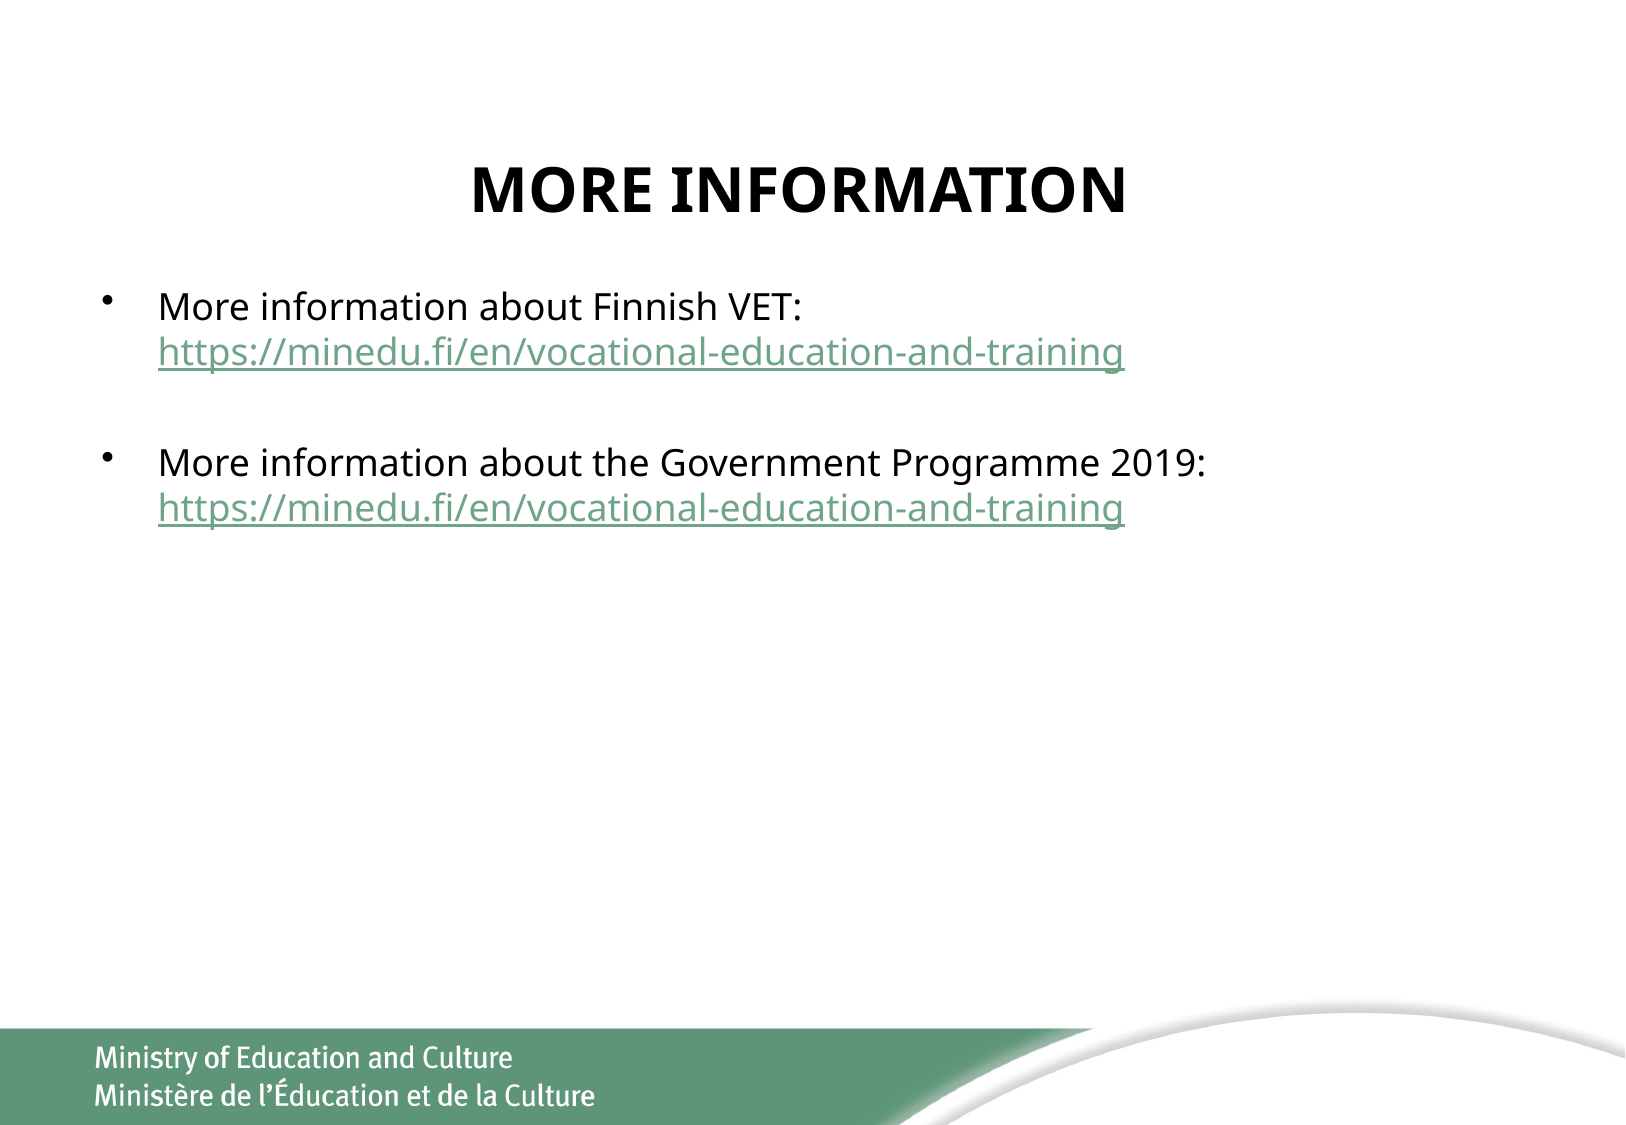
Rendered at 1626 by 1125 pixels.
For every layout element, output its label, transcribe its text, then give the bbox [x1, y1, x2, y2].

title MORE INFORMATION [86, 152, 1514, 222]
picture [0, 0, 1626, 1125]
list More information about Finnish VET: https://minedu.fi/en/vocational-education-and-training More information about the Government Programme 2019: https://minedu.fi/en/vocational-education-and-training [86, 222, 1589, 949]
